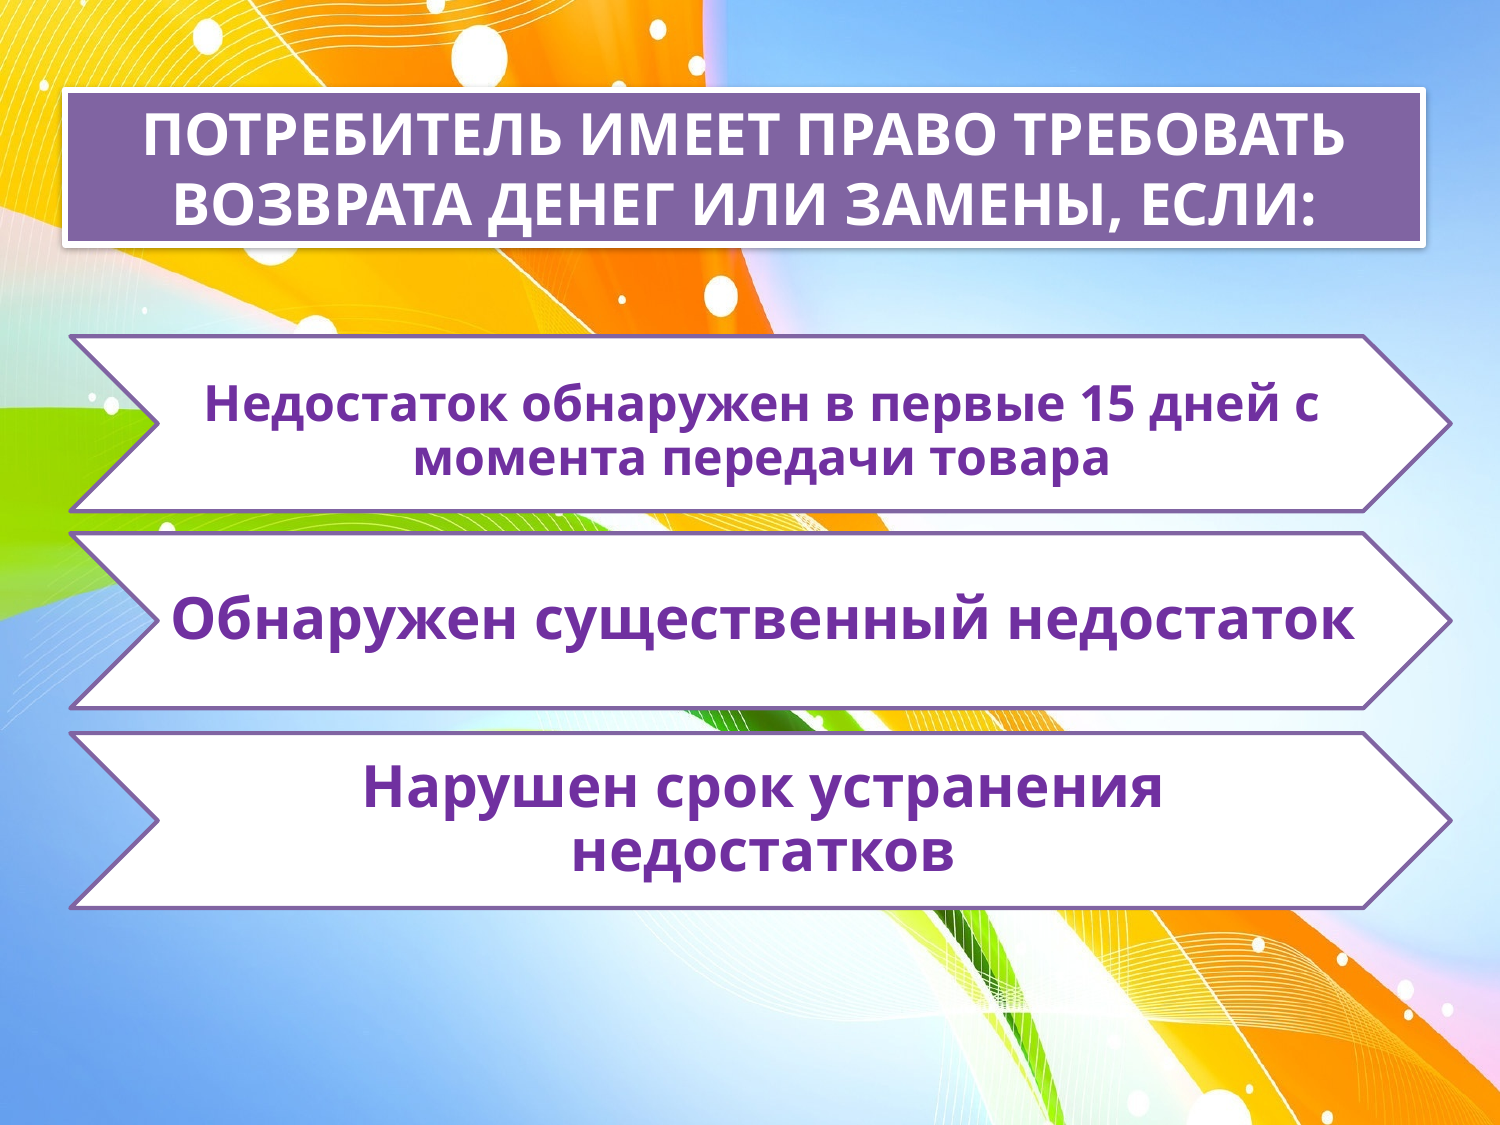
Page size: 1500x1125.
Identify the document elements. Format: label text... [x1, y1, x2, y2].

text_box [70, 198, 1451, 1044]
text_box ПОТРЕБИТЕЛЬ ИМЕЕТ ПРАВО ТРЕБОВАТЬ ВОЗВРАТА ДЕНЕГ ИЛИ ЗАМЕНЫ, ЕСЛИ: [62, 87, 1426, 248]
picture [0, 0, 1500, 1125]
